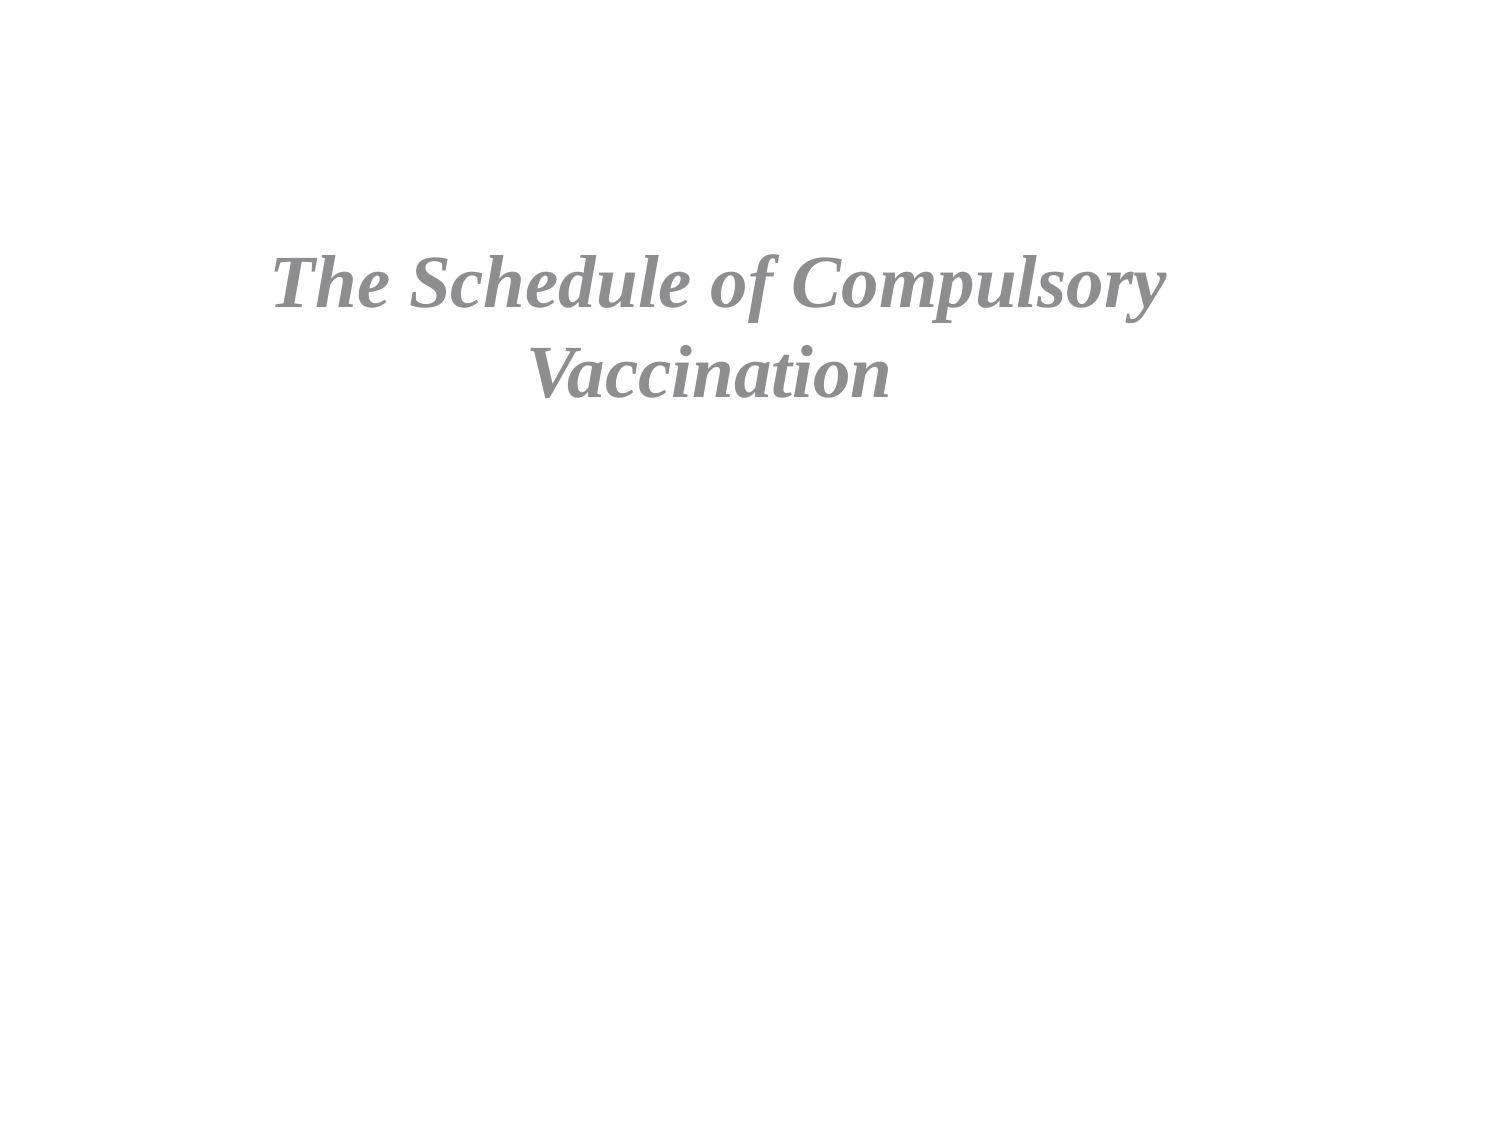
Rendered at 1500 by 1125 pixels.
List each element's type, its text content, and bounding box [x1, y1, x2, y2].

subtitle The Schedule of Compulsory Vaccination [162, 224, 1275, 893]
